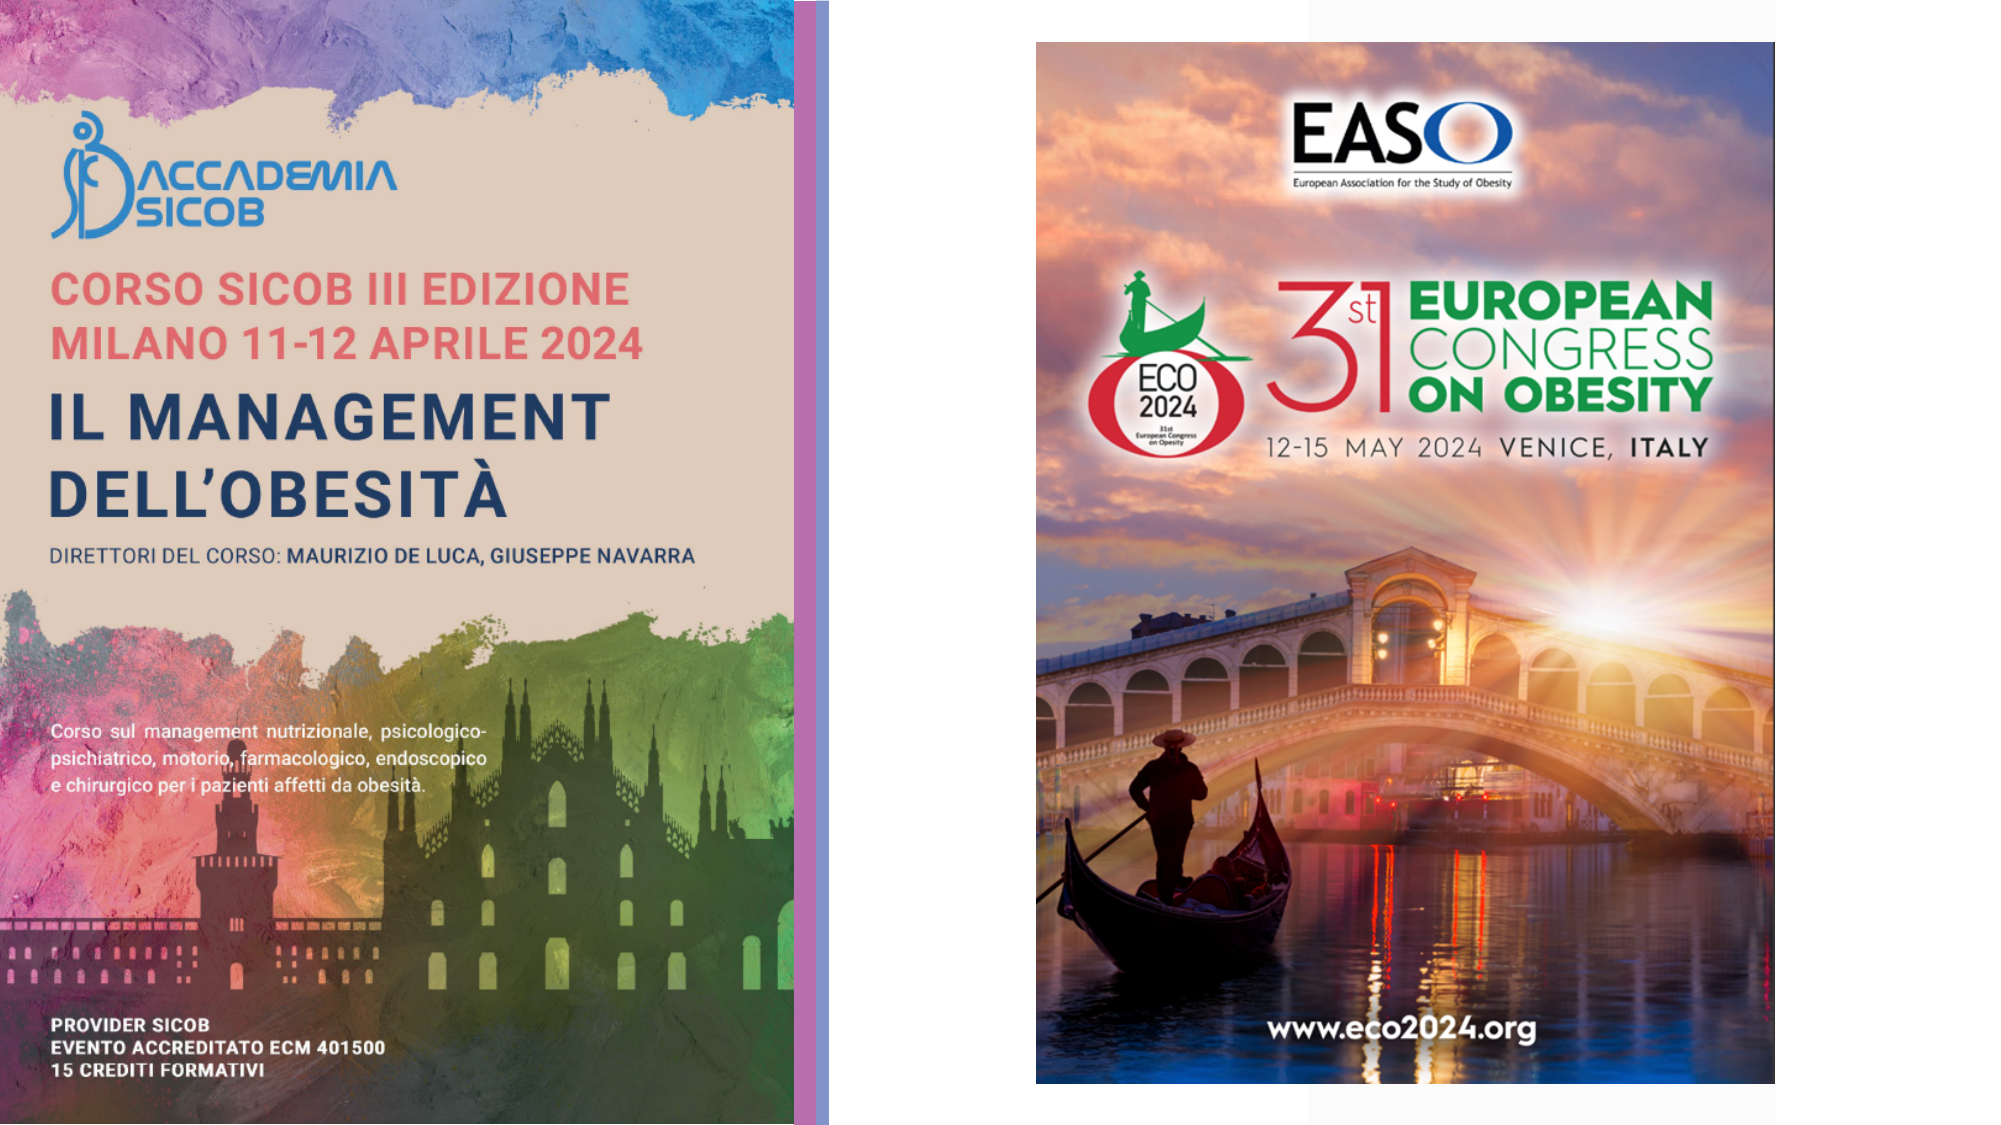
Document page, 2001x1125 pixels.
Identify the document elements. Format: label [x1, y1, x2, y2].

picture [0, 0, 794, 1124]
picture [1035, 42, 1775, 1084]
